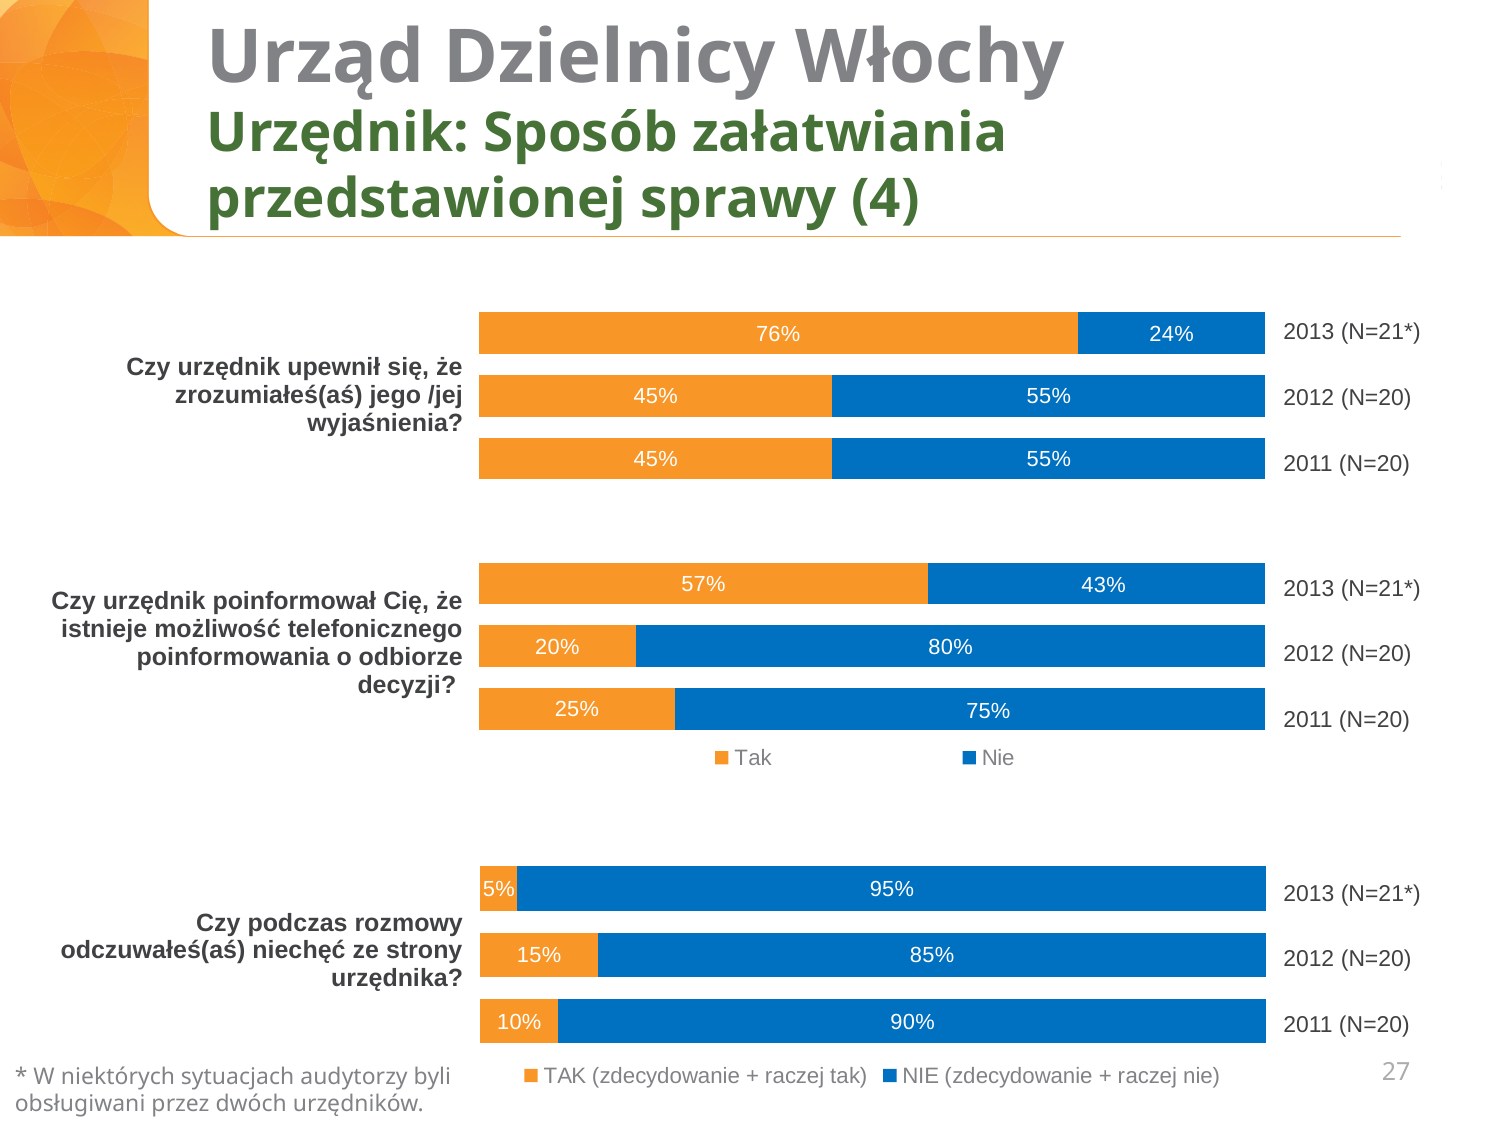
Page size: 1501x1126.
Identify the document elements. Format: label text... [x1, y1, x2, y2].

text_box 2013 (N=21*) 2012 (N=20) 2011 (N=20) [1270, 560, 1466, 773]
title Urząd Dzielnicy Włochy Urzędnik: Sposób załatwiania przedstawionej sprawy (4) [147, 0, 1442, 237]
chart [478, 282, 1265, 813]
table_cell Czy urzędnik poinformował Cię, że istnieje możliwość telefonicznego poinformowania o odbiorze decyzji? [18, 462, 478, 822]
table_header Czy urzędnik upewnił się, że zrozumiałeś(aś) jego /jej wyjaśnienia? [18, 326, 473, 462]
text_box 2013 (N=21*) 2012 (N=20) 2011 (N=20) [1271, 865, 1466, 1045]
text_box * W niektórych sytuacjach audytorzy byli obsługiwani przez dwóch urzędników. [0, 1054, 467, 1124]
picture [0, 0, 147, 237]
table_cell Czy podczas rozmowy odczuwałeś(aś) niechęć ze strony urzędnika? [18, 822, 478, 1106]
text_box 2013 (N=21*) 2012 (N=20) 2011 (N=20) [1270, 303, 1466, 516]
slide_number 27 [1264, 1045, 1426, 1103]
chart [479, 845, 1267, 1095]
